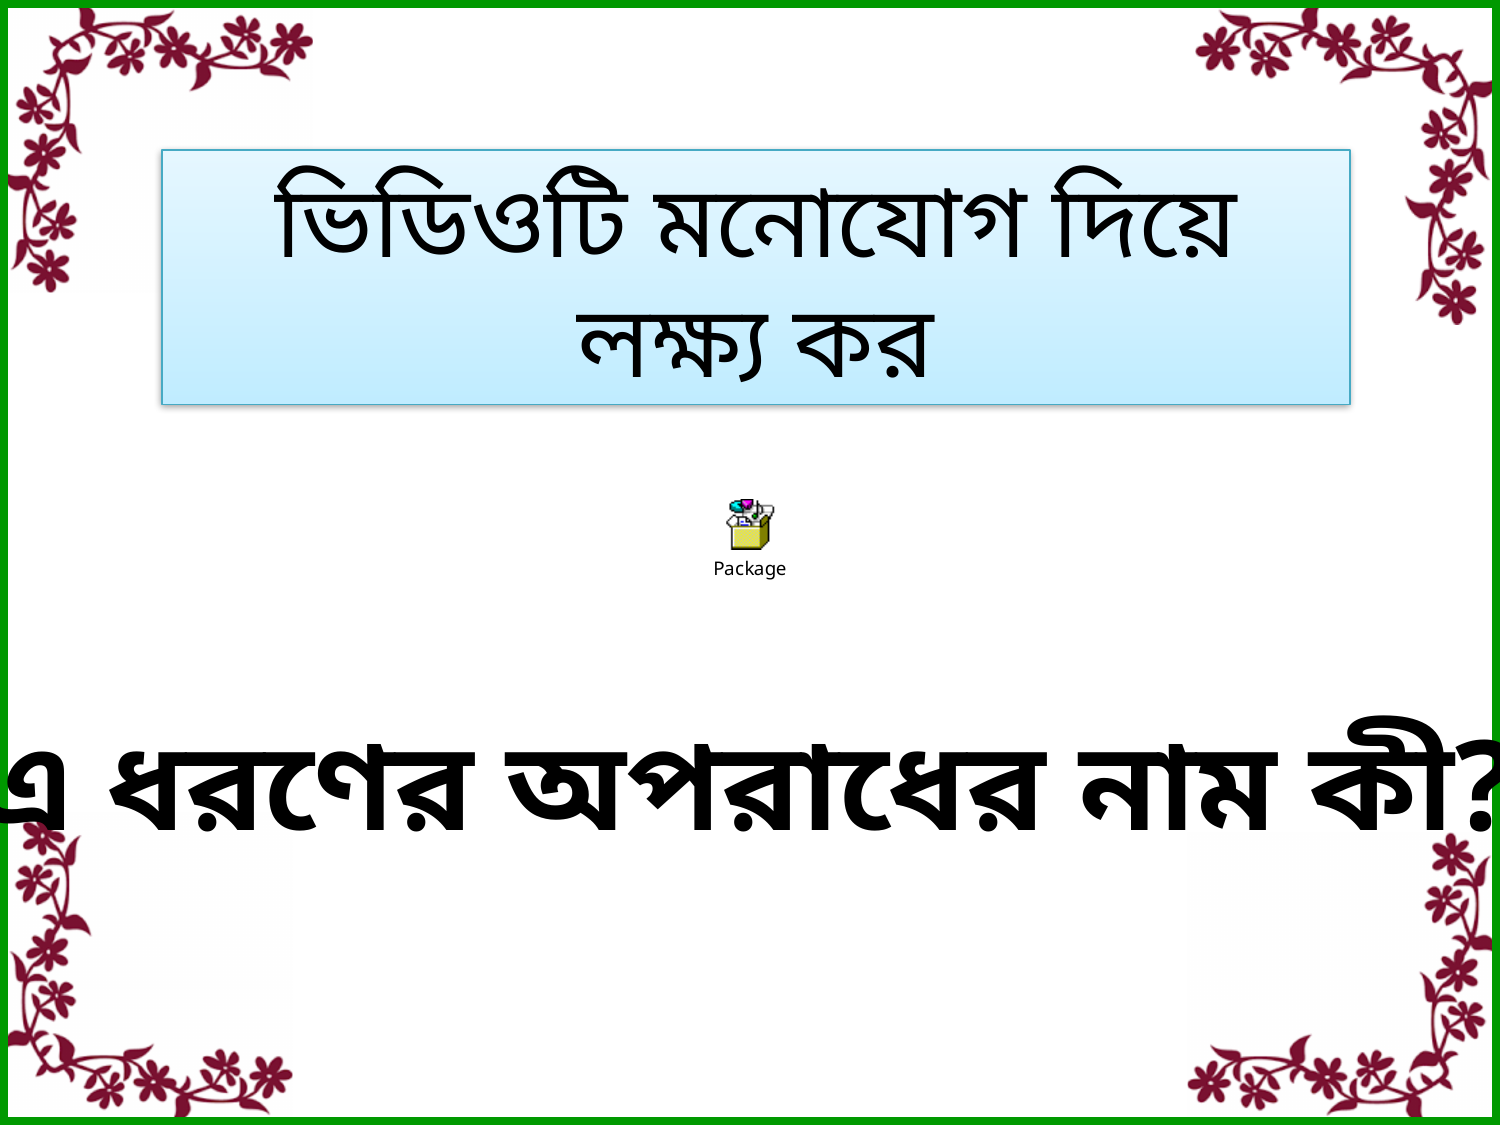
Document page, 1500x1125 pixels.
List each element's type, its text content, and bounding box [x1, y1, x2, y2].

picture [8, 8, 312, 292]
picture [1195, 8, 1492, 325]
picture [1188, 864, 1492, 1117]
text_box ভিডিওটি মনোযোগ দিয়ে লক্ষ্য কর [161, 149, 1351, 405]
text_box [674, 498, 826, 626]
picture [8, 864, 292, 1117]
text_box এ ধরণের অপরাধের নাম কী? [0, 698, 1500, 864]
